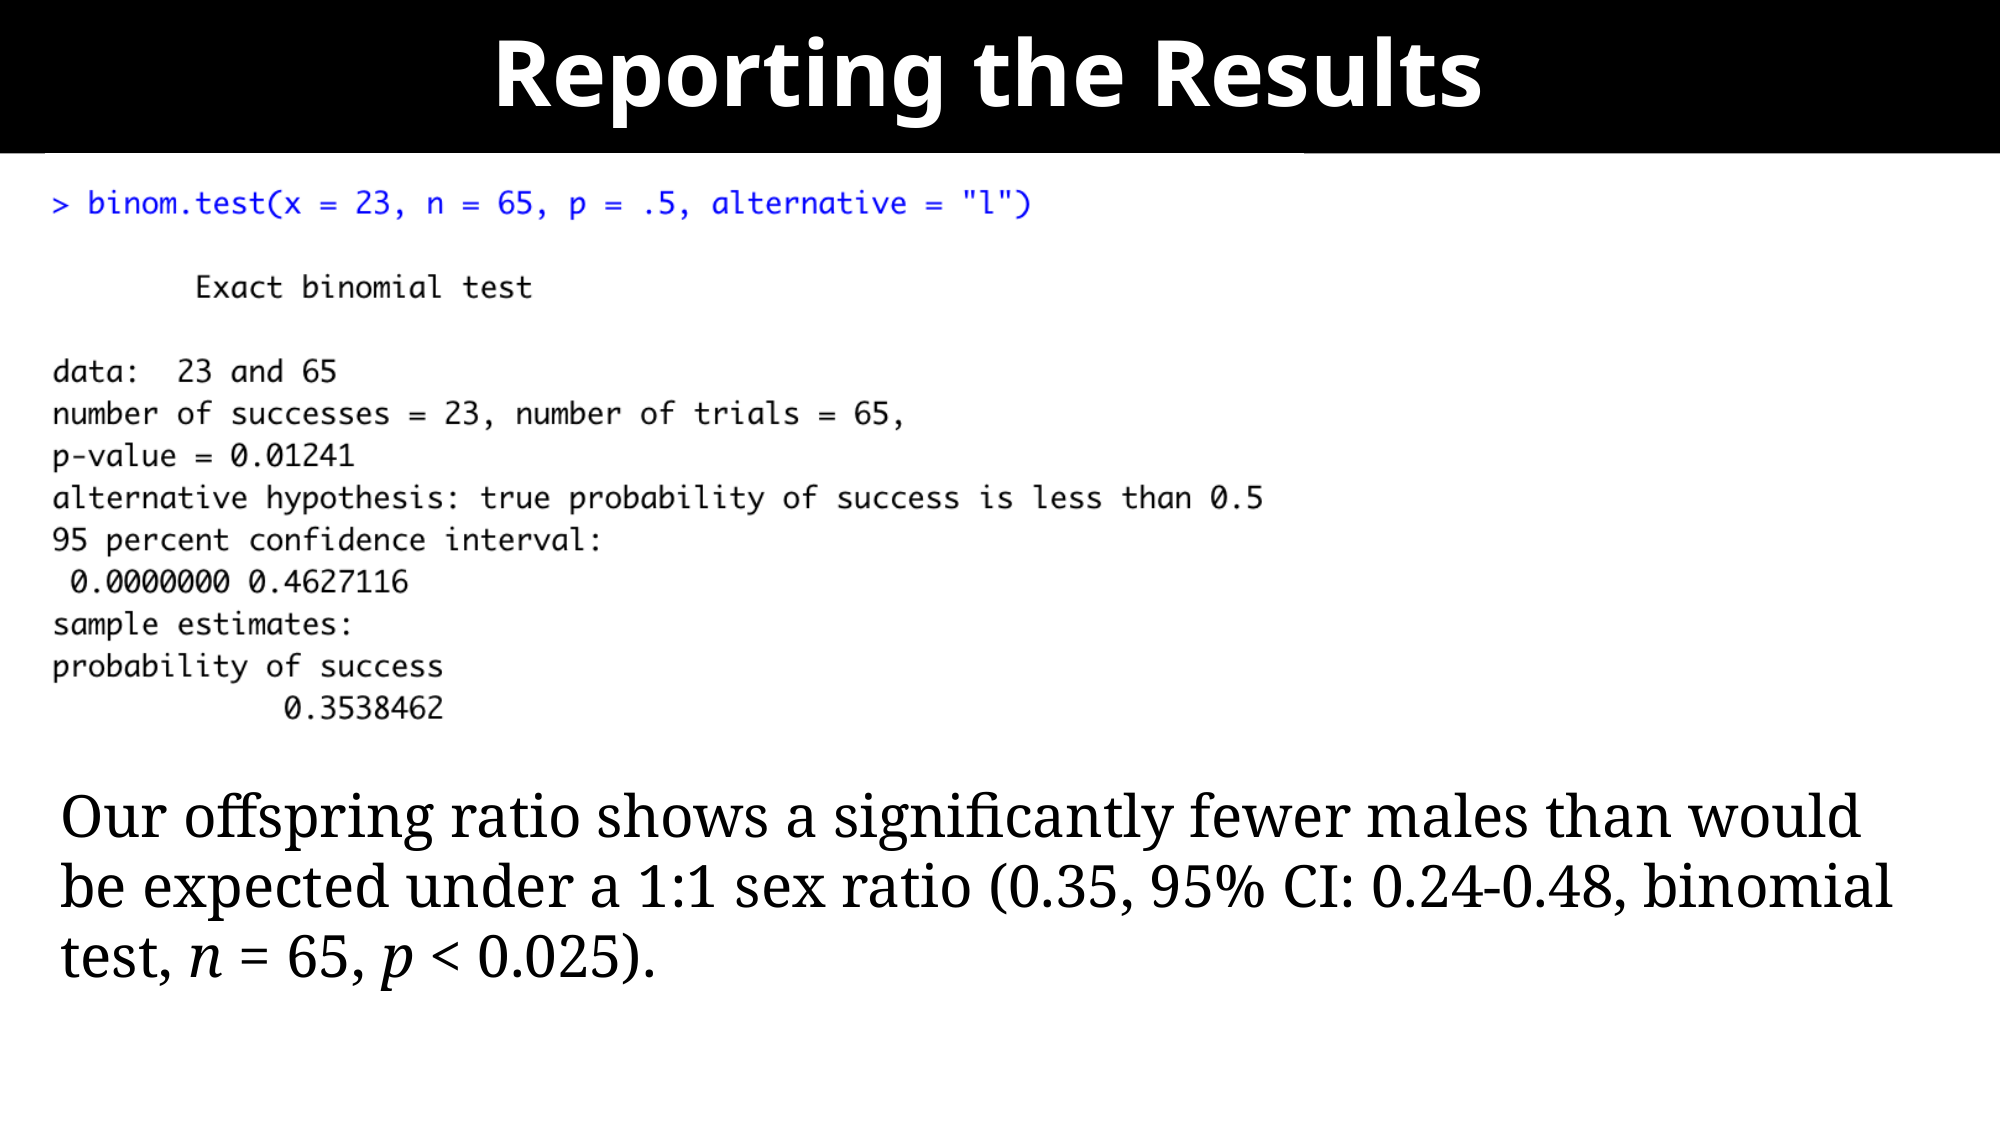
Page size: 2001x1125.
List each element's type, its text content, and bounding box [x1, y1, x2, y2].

text_box Our offspring ratio shows a significantly fewer males than would be expected under a 1:1 sex ratio (0.35, 95% CI: 0.24-0.48, binomial test, n = 65, p < 0.025). [45, 771, 1944, 997]
title Reporting the Results [0, 0, 2000, 154]
picture [45, 153, 1304, 746]
